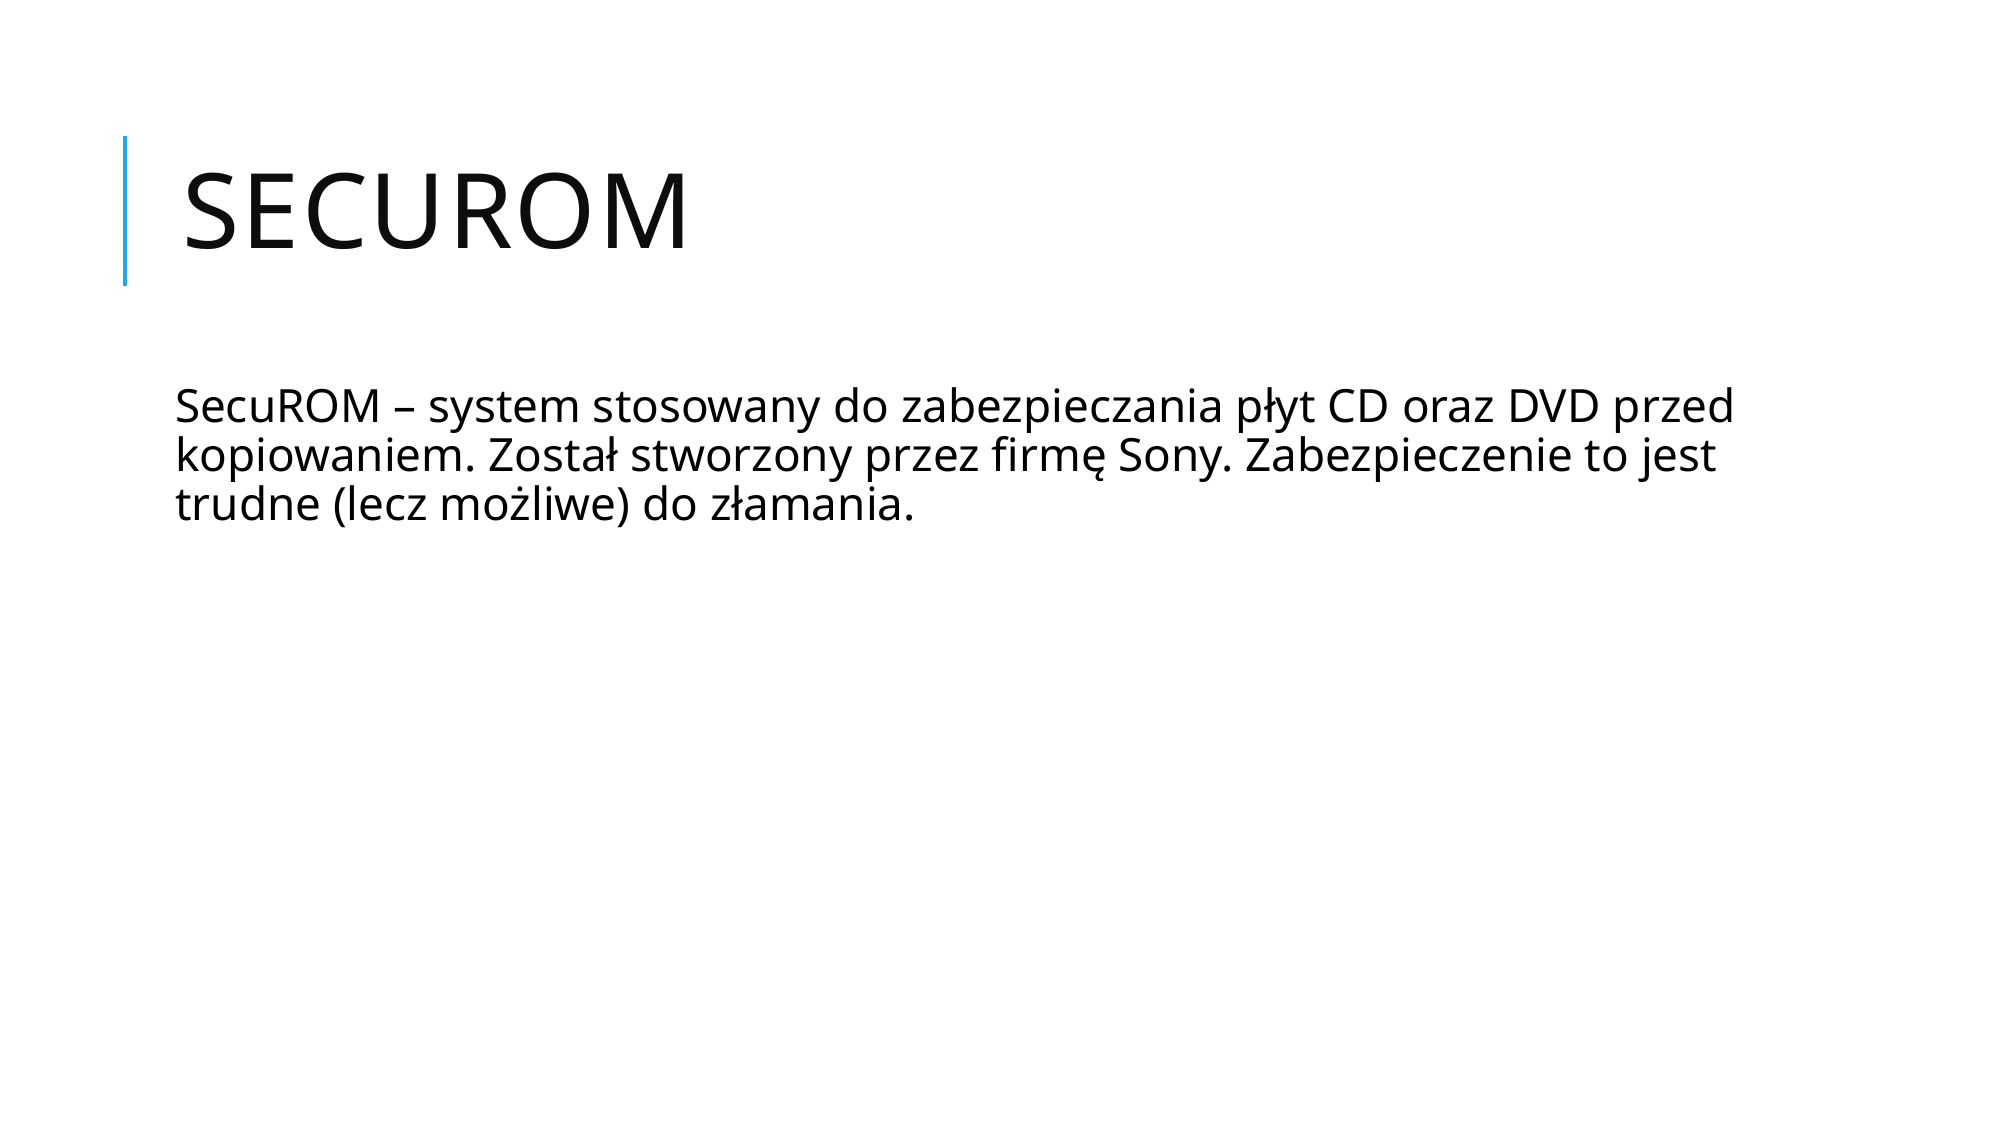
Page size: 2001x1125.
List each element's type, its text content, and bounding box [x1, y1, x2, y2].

title SecuROM [168, 96, 1763, 342]
list SecuROM – system stosowany do zabezpieczania płyt CD oraz DVD przed kopiowaniem. Został stworzony przez firmę Sony. Zabezpieczenie to jest trudne (lecz możliwe) do złamania. [168, 375, 1763, 1035]
